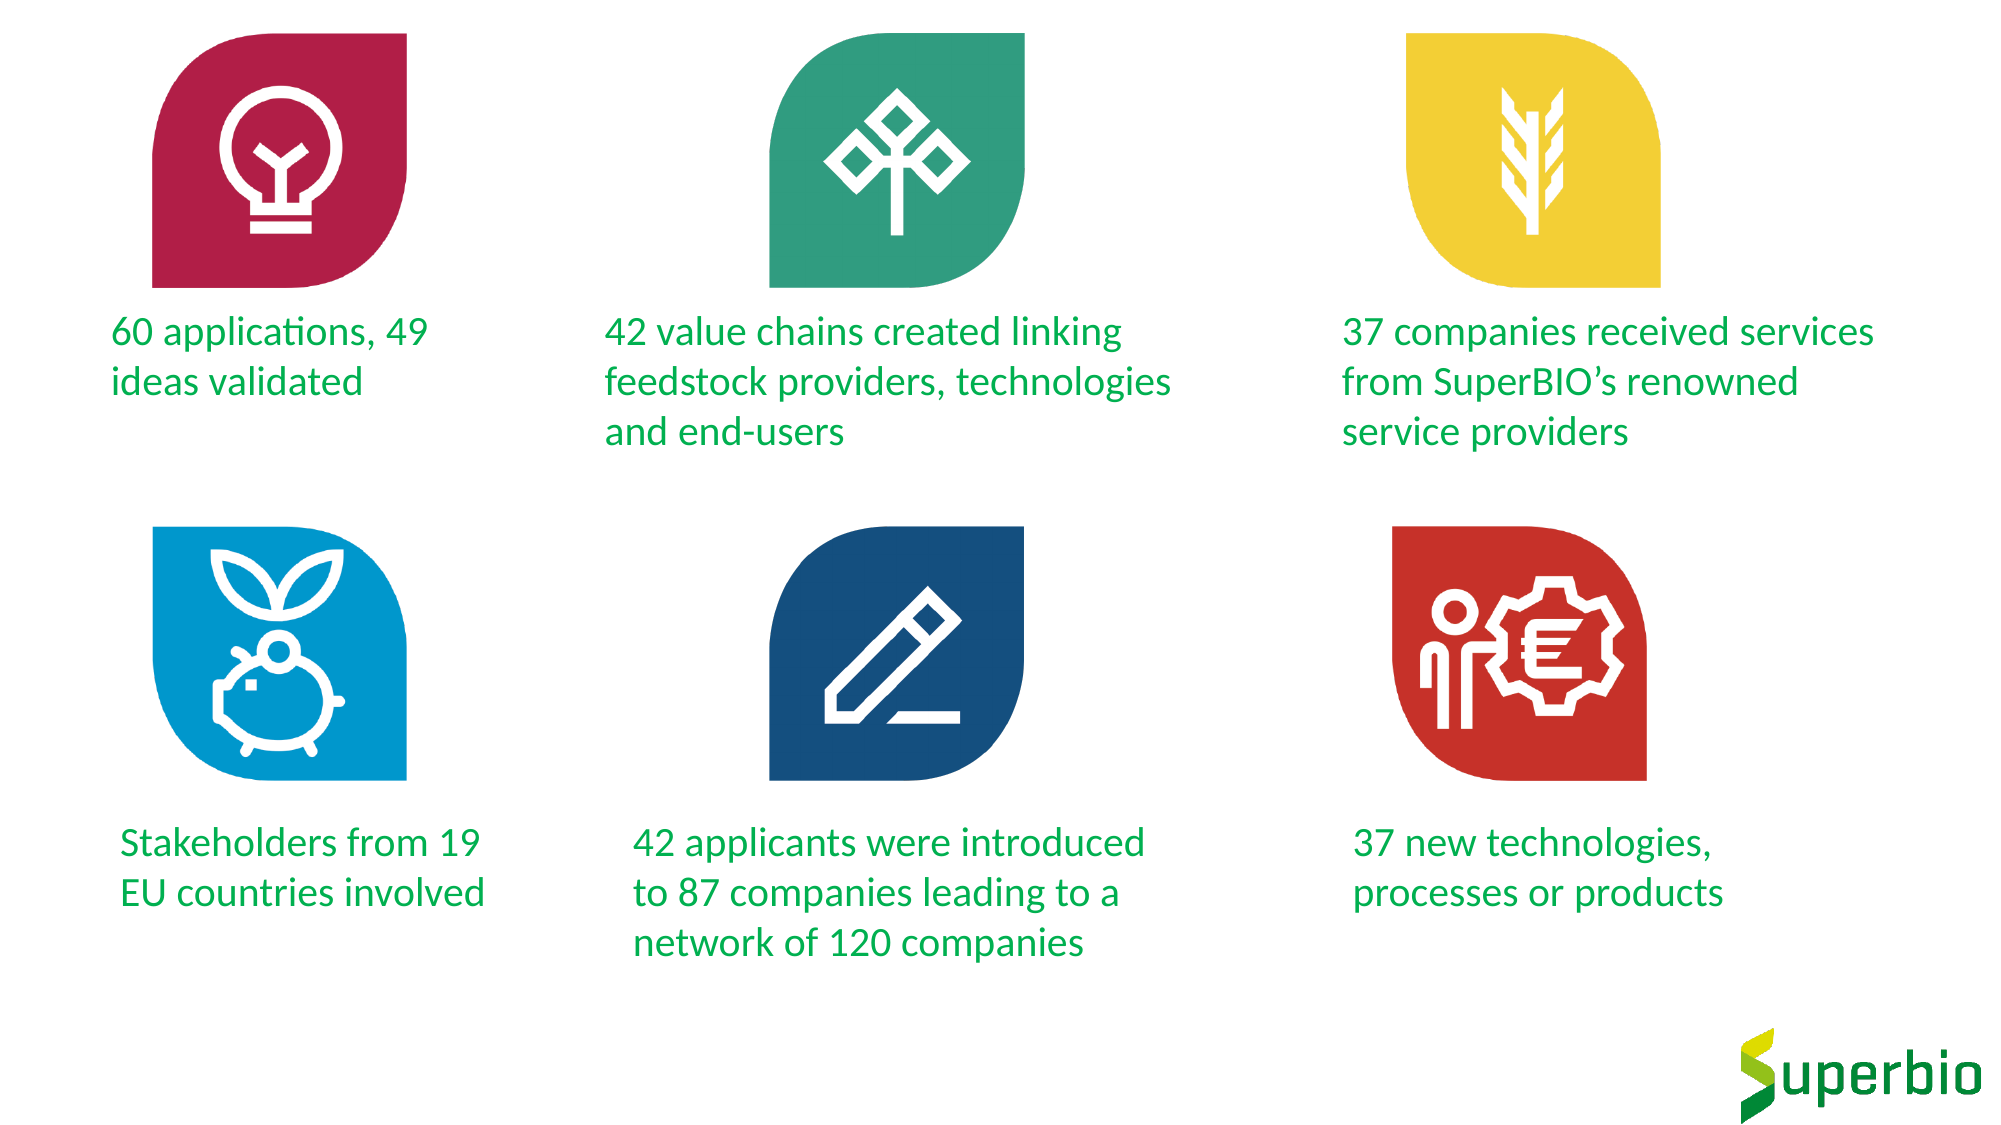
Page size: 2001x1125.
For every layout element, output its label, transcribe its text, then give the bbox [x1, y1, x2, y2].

text_box 42 applicants were introduced to 87 companies leading to a network of 120 companies [618, 807, 1175, 972]
picture [152, 664, 254, 781]
picture [1392, 526, 1647, 781]
text_box 37 companies received services from SuperBIO’s renowned service providers [1327, 296, 1906, 462]
text_box 37 new technologies, processes or products [1338, 807, 1895, 922]
picture [211, 550, 343, 621]
picture [213, 630, 345, 756]
text_box 42 value chains created linking feedstock providers, technologies and end-users [589, 296, 1205, 462]
picture [769, 33, 1025, 288]
picture [152, 33, 407, 288]
picture [1724, 1013, 2001, 1125]
text_box 60 applications, 49 ideas validated [96, 296, 480, 412]
picture [769, 526, 1024, 781]
picture [1406, 33, 1661, 288]
text_box Stakeholders from 19 EU countries involved [105, 807, 512, 922]
picture [294, 526, 407, 634]
